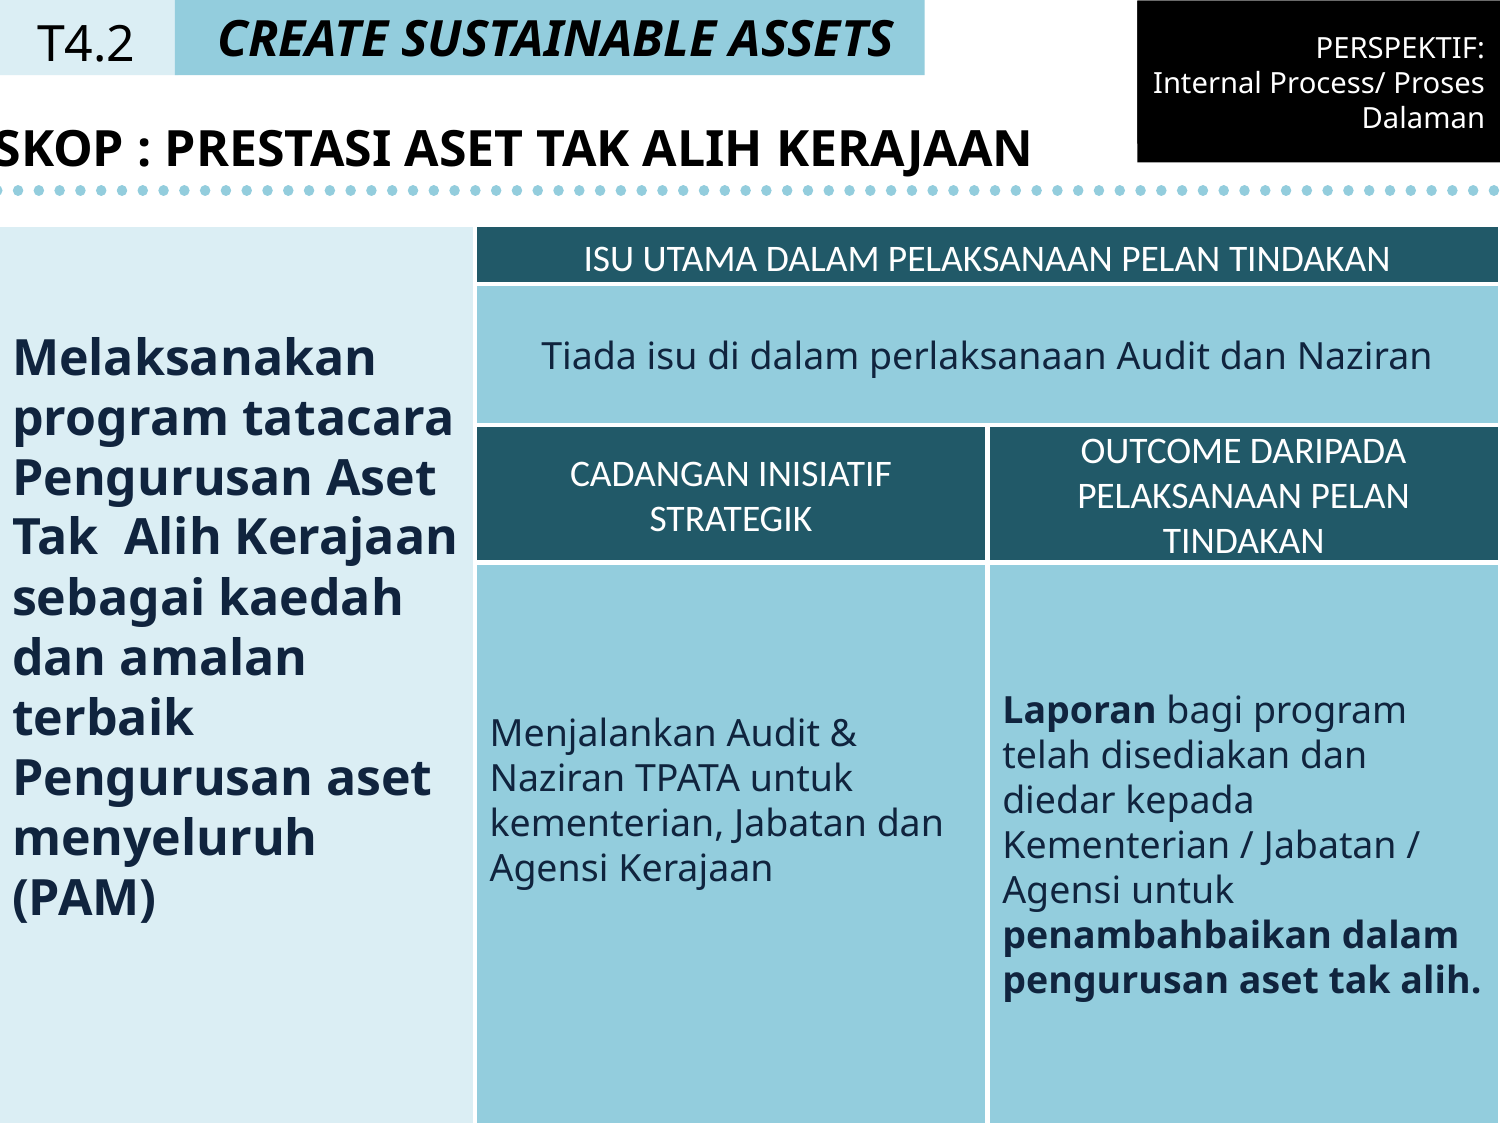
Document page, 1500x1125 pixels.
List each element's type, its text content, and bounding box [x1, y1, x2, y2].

text_box ISU UTAMA DALAM PELAKSANAAN PELAN TINDAKAN [473, 223, 1500, 282]
text_box CREATE SUSTAINABLE ASSETS [203, 0, 910, 75]
text_box OUTCOME DARIPADA PELAKSANAAN PELAN TINDAKAN [985, 423, 1500, 560]
text_box CADANGAN INISIATIF STRATEGIK [473, 423, 985, 560]
text_box PERSPEKTIF: Internal Process/ Proses Dalaman [1135, 0, 1500, 165]
text_box [0, 0, 173, 77]
text_box Melaksanakan program tatacara Pengurusan Aset Tak Alih Kerajaan sebagai kaedah dan amalan terbaik Pengurusan aset menyeluruh (PAM) [0, 223, 473, 1125]
text_box Menjalankan Audit & Naziran TPATA untuk kementerian, Jabatan dan Agensi Kerajaan [473, 560, 985, 1125]
text_box Laporan bagi program telah disediakan dan diedar kepada Kementerian / Jabatan / Agensi untuk penambahbaikan dalam pengurusan aset tak alih. [985, 560, 1500, 1125]
text_box SKOP : PRESTASI ASET TAK ALIH KERAJAAN [0, 108, 1049, 184]
text_box Tiada isu di dalam perlaksanaan Audit dan Naziran [473, 282, 1500, 423]
text_box [173, 0, 927, 77]
text_box T4.2 [22, 3, 163, 79]
